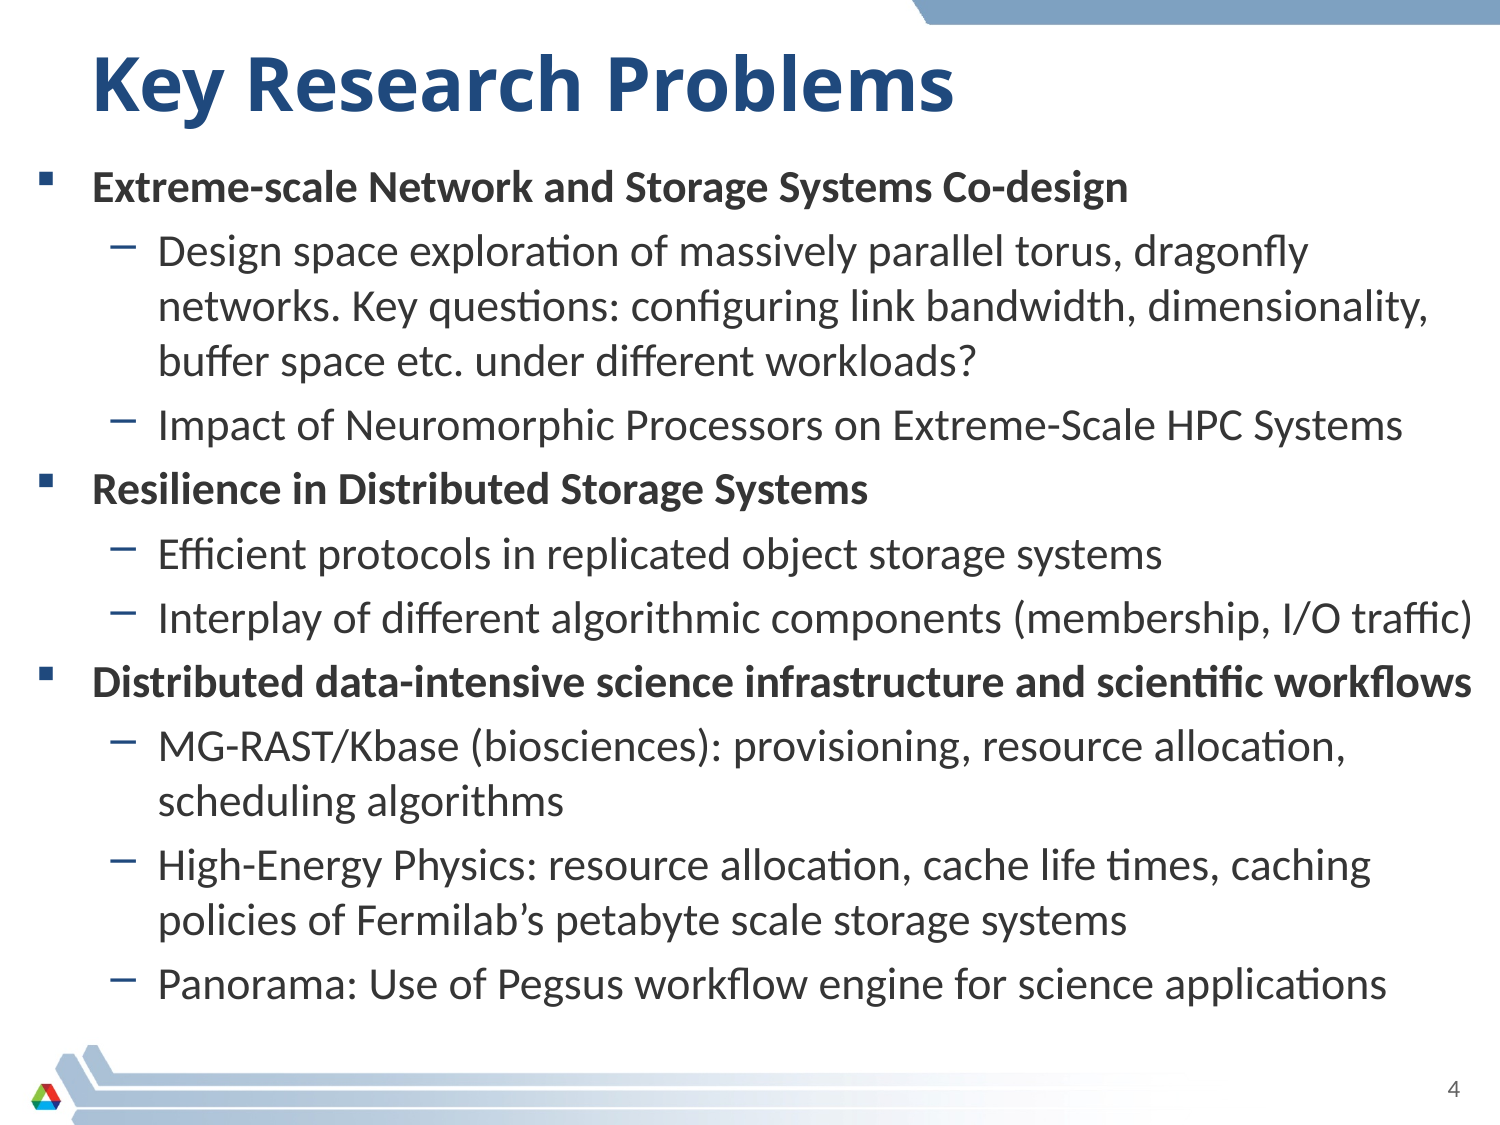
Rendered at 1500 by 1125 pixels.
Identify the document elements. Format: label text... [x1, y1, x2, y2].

slide_number 4 [1412, 1064, 1476, 1125]
title Key Research Problems [74, 28, 1426, 137]
picture [0, 0, 1500, 26]
list Extreme-scale Network and Storage Systems Co-design Design space exploration of massively parallel torus, dragonfly networks. Key questions: configuring link bandwidth, dimensionality, buffer space etc. under different workloads? Impact of Neuromorphic Processors on Extreme-Scale HPC Systems Resilience in Distributed Storage Systems Efficient protocols in replicated object storage systems Interplay of different algorithmic components (membership, I/O traffic) Distributed data-intensive science infrastructure and scientific workflows MG-RAST/Kbase (biosciences): provisioning, resource allocation, scheduling algorithms High-Energy Physics: resource allocation, cache life times, caching policies of Fermilab’s petabyte scale storage systems Panorama: Use of Pegsus workflow engine for science applications [20, 149, 1500, 1007]
picture [0, 1037, 1500, 1125]
